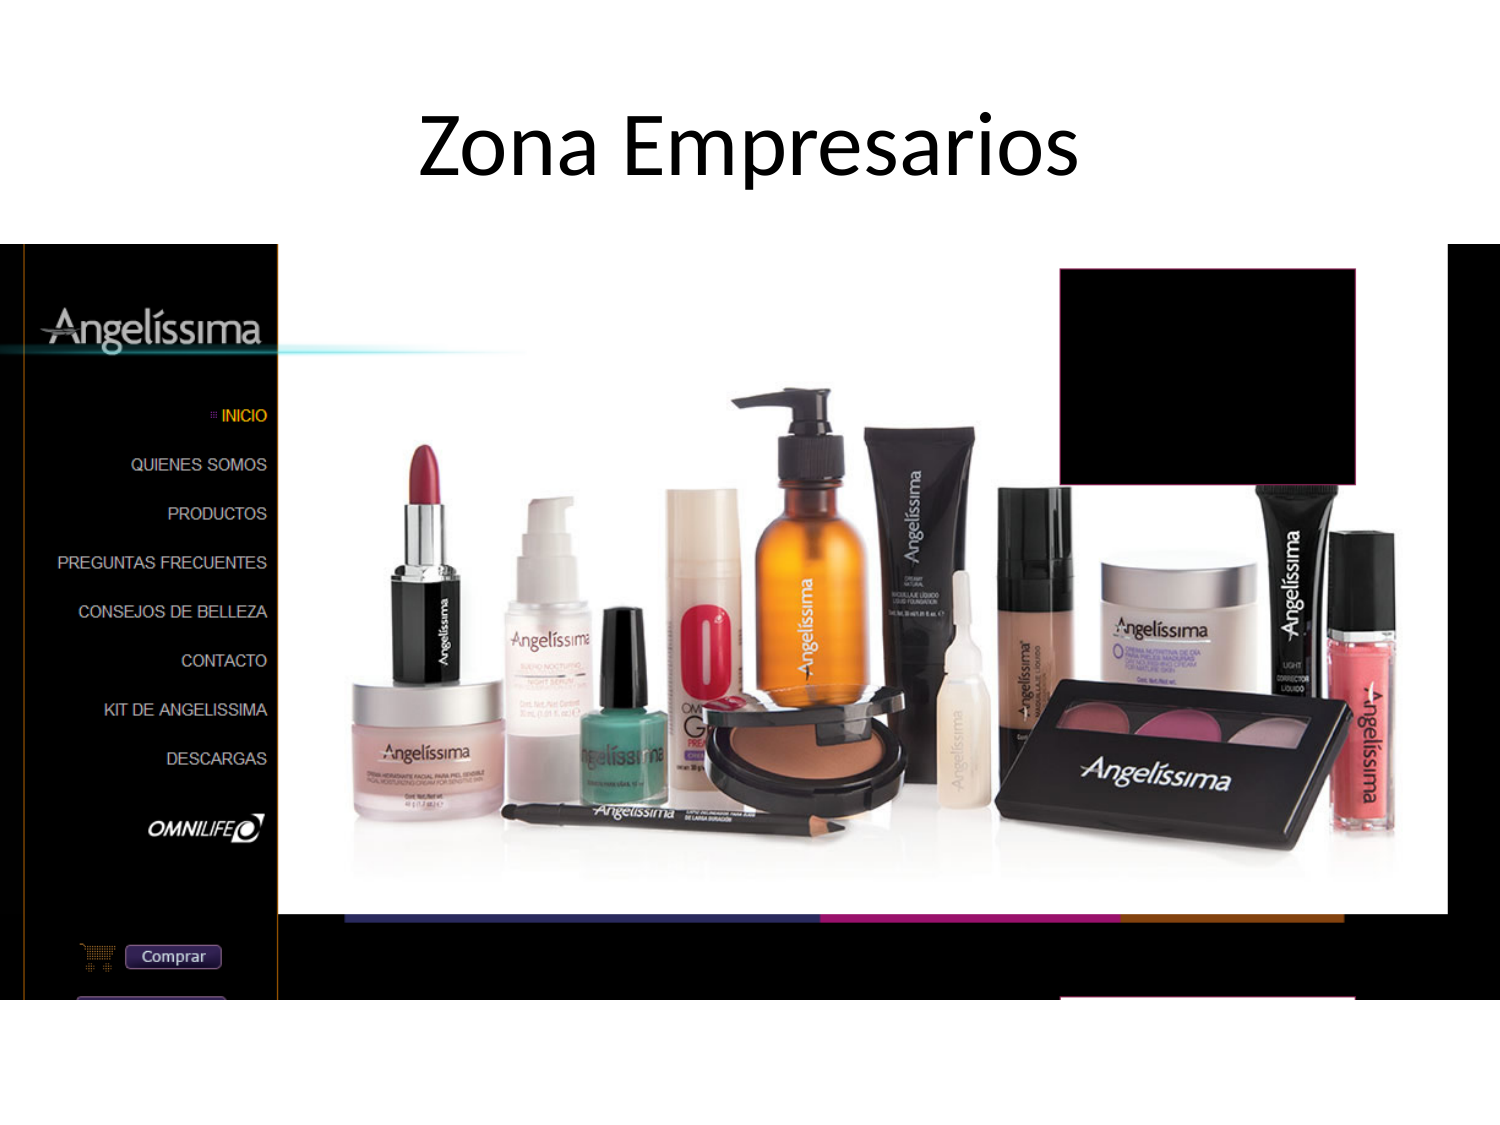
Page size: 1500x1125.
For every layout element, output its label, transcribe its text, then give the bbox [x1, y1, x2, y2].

title Zona Empresarios [75, 45, 1425, 233]
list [0, 243, 1500, 1000]
